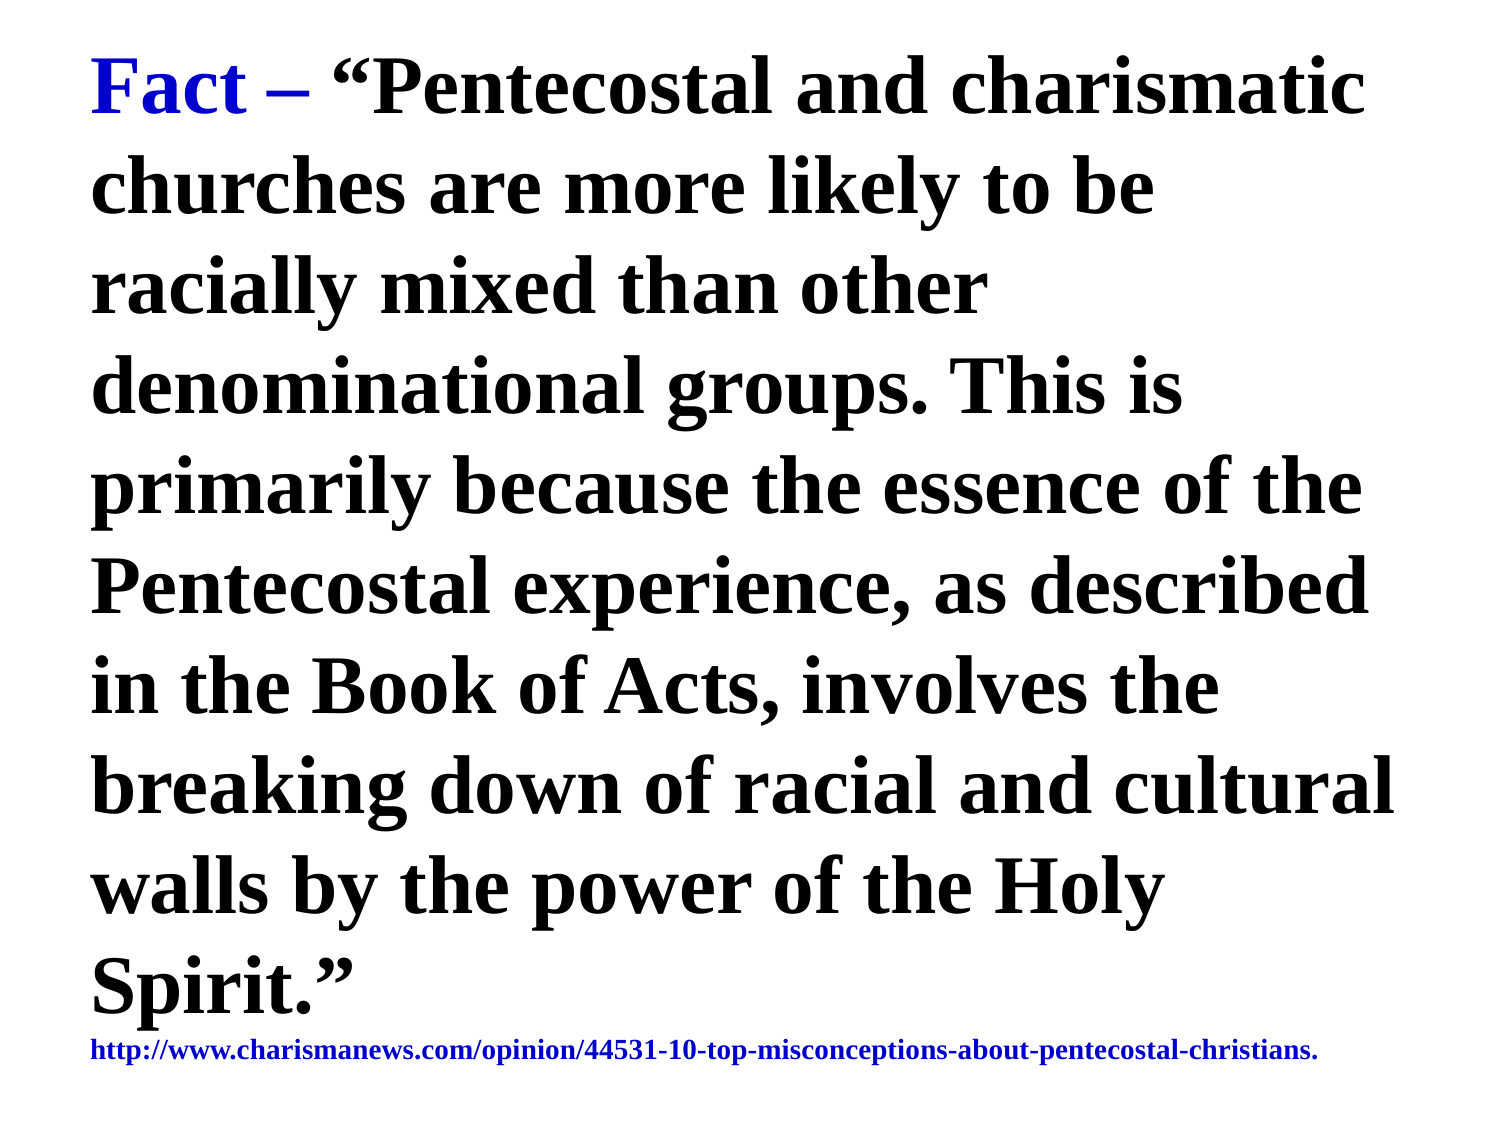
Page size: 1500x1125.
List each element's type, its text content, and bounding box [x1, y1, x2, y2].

title Fact – “Pentecostal and charismatic churches are more likely to be racially mixed than other denominational groups. This is primarily because the essence of the Pentecostal experience, as described in the Book of Acts, involves the breaking down of racial and cultural walls by the power of the Holy Spirit.” http://www.charismanews.com/opinion/44531-10-top-misconceptions-about-pentecostal-christians. [75, 45, 1450, 1050]
